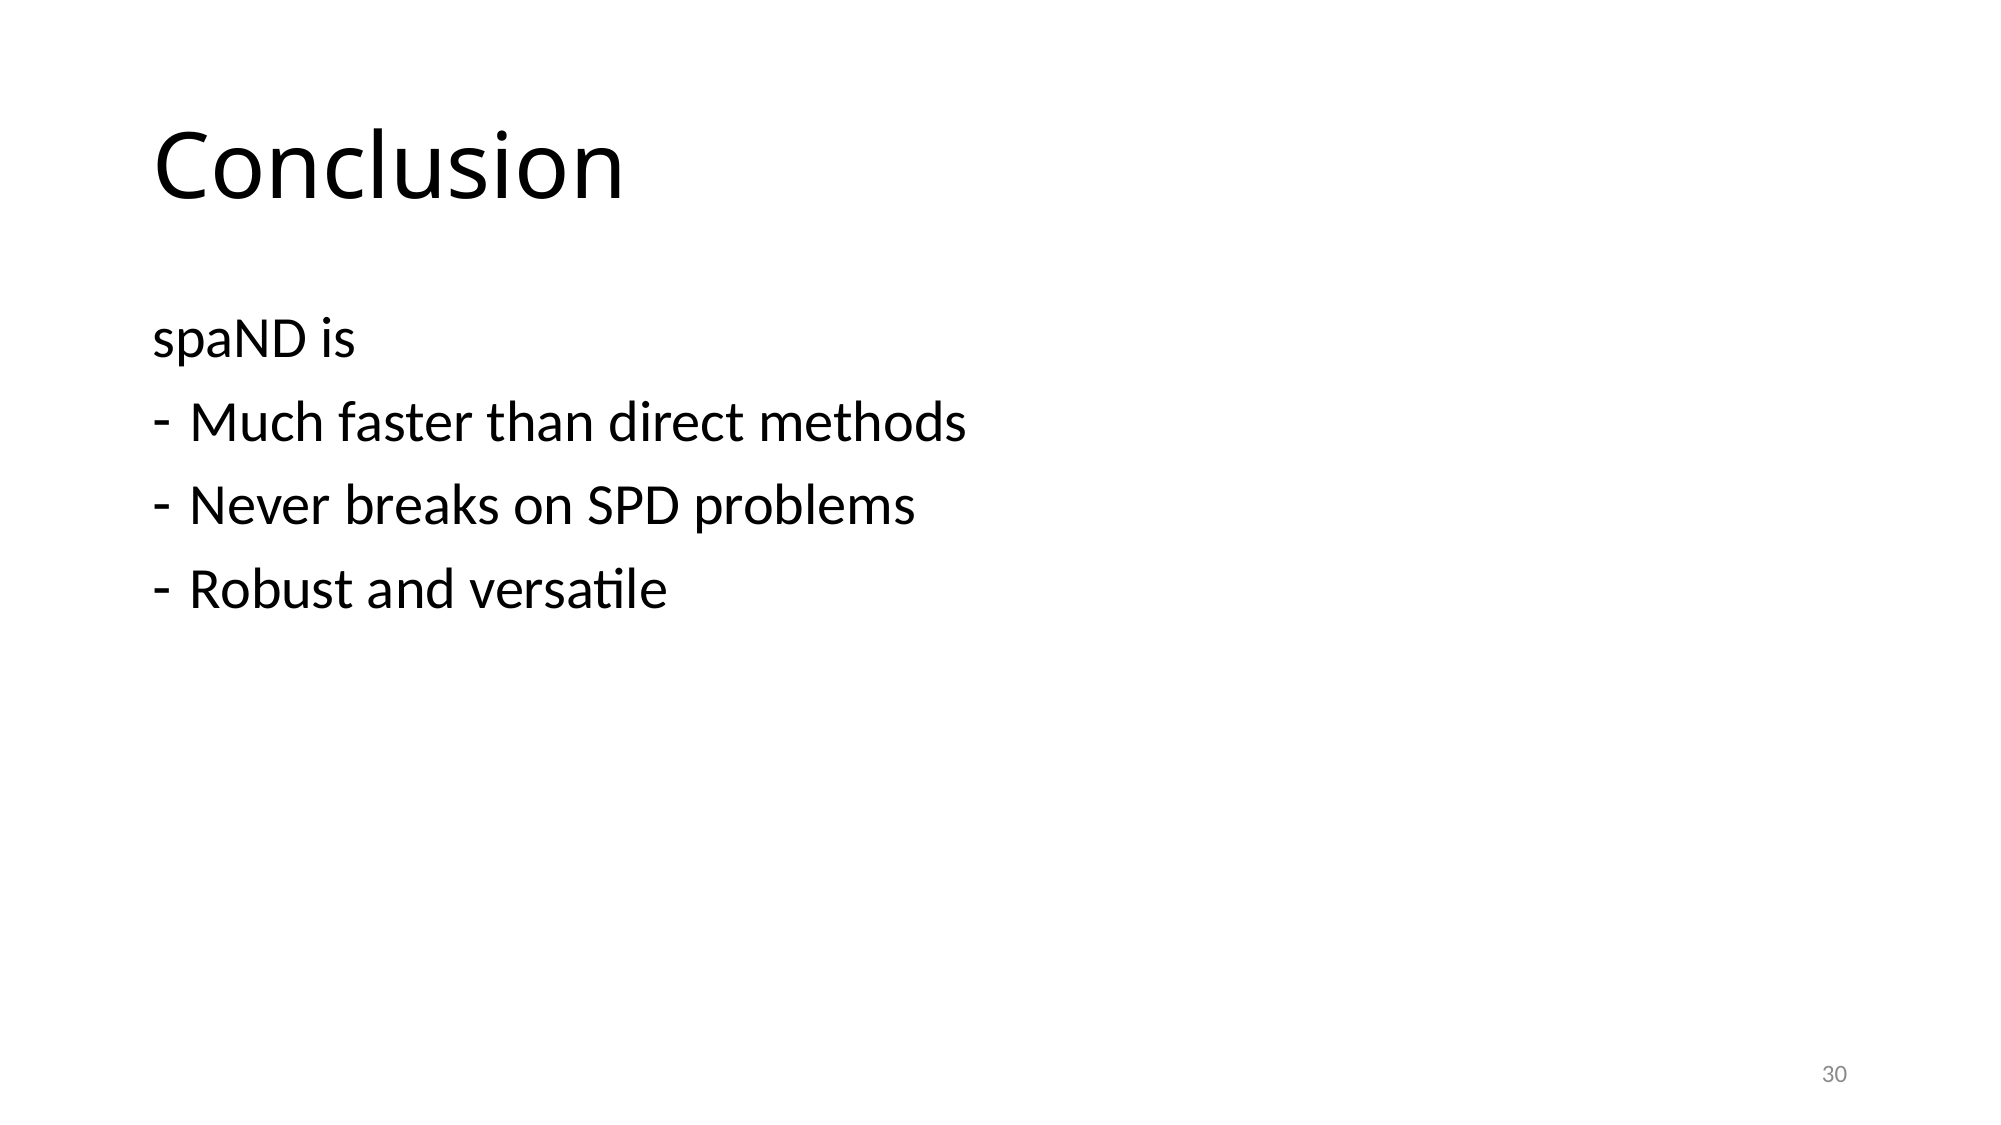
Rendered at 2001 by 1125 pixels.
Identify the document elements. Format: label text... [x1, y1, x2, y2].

list spaND is Much faster than direct methods Never breaks on SPD problems Robust and versatile [137, 299, 1863, 1014]
title Conclusion [137, 59, 1863, 278]
slide_number 30 [1412, 1042, 1863, 1103]
